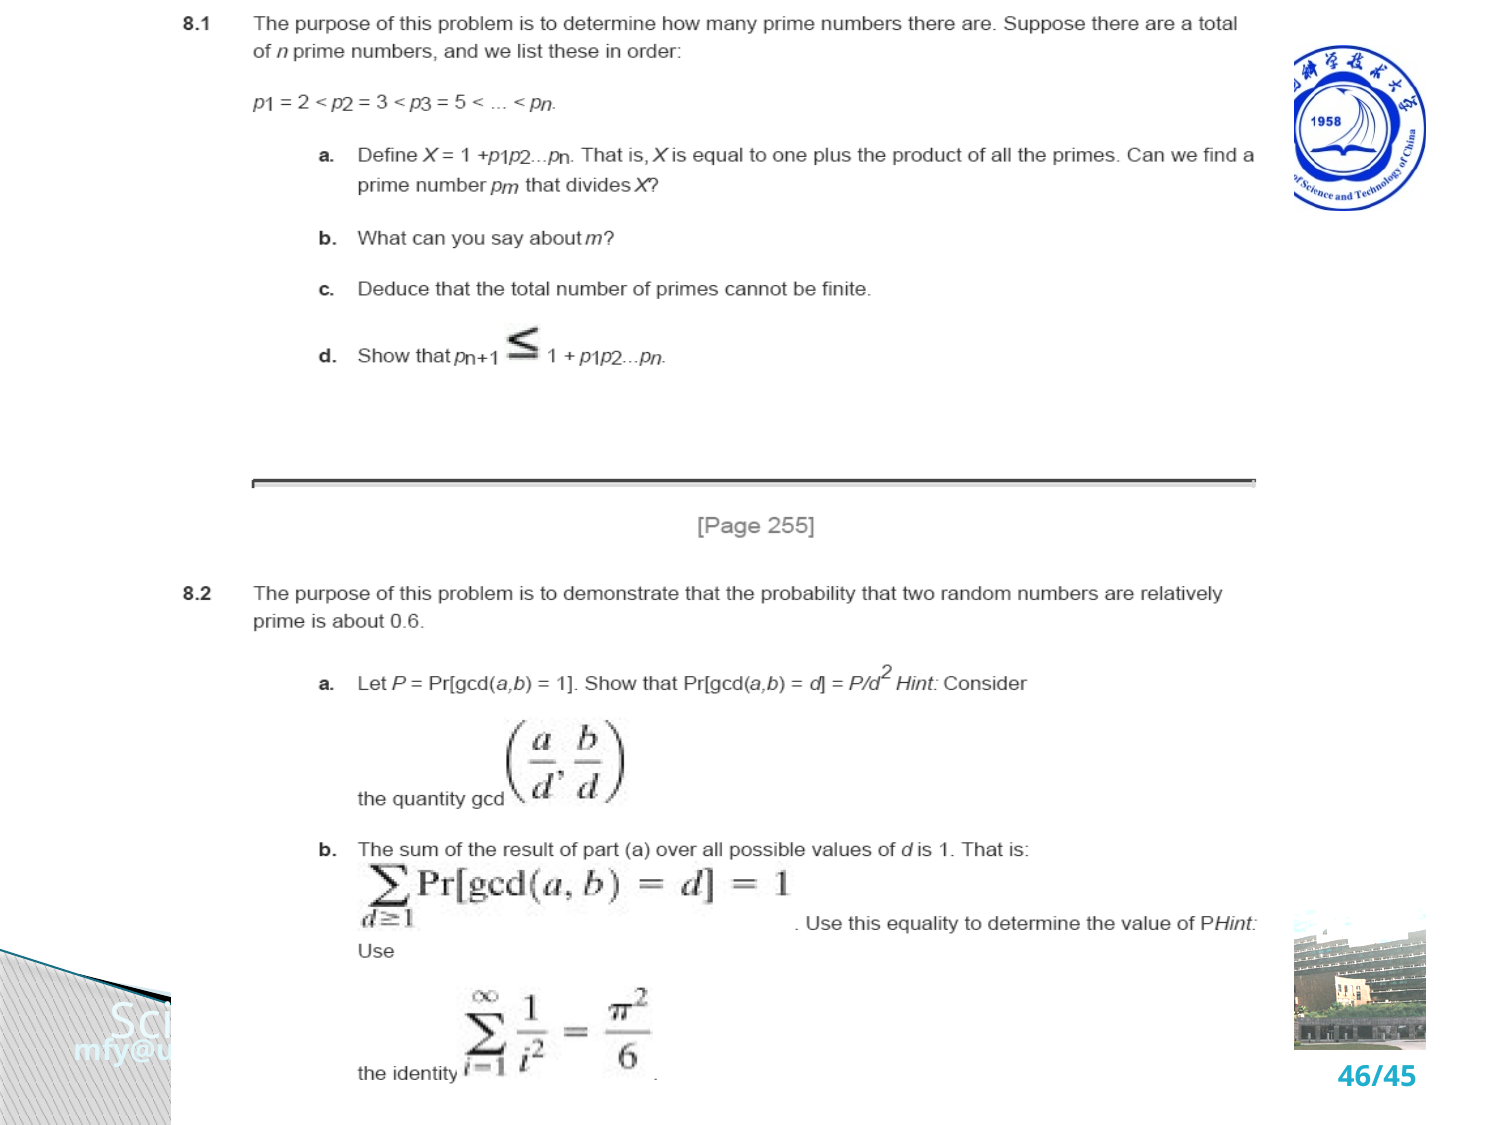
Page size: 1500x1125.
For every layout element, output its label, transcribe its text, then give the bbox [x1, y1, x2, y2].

title 6.Testing for Primality [1300, 861, 1426, 1050]
picture [170, 0, 1426, 1125]
